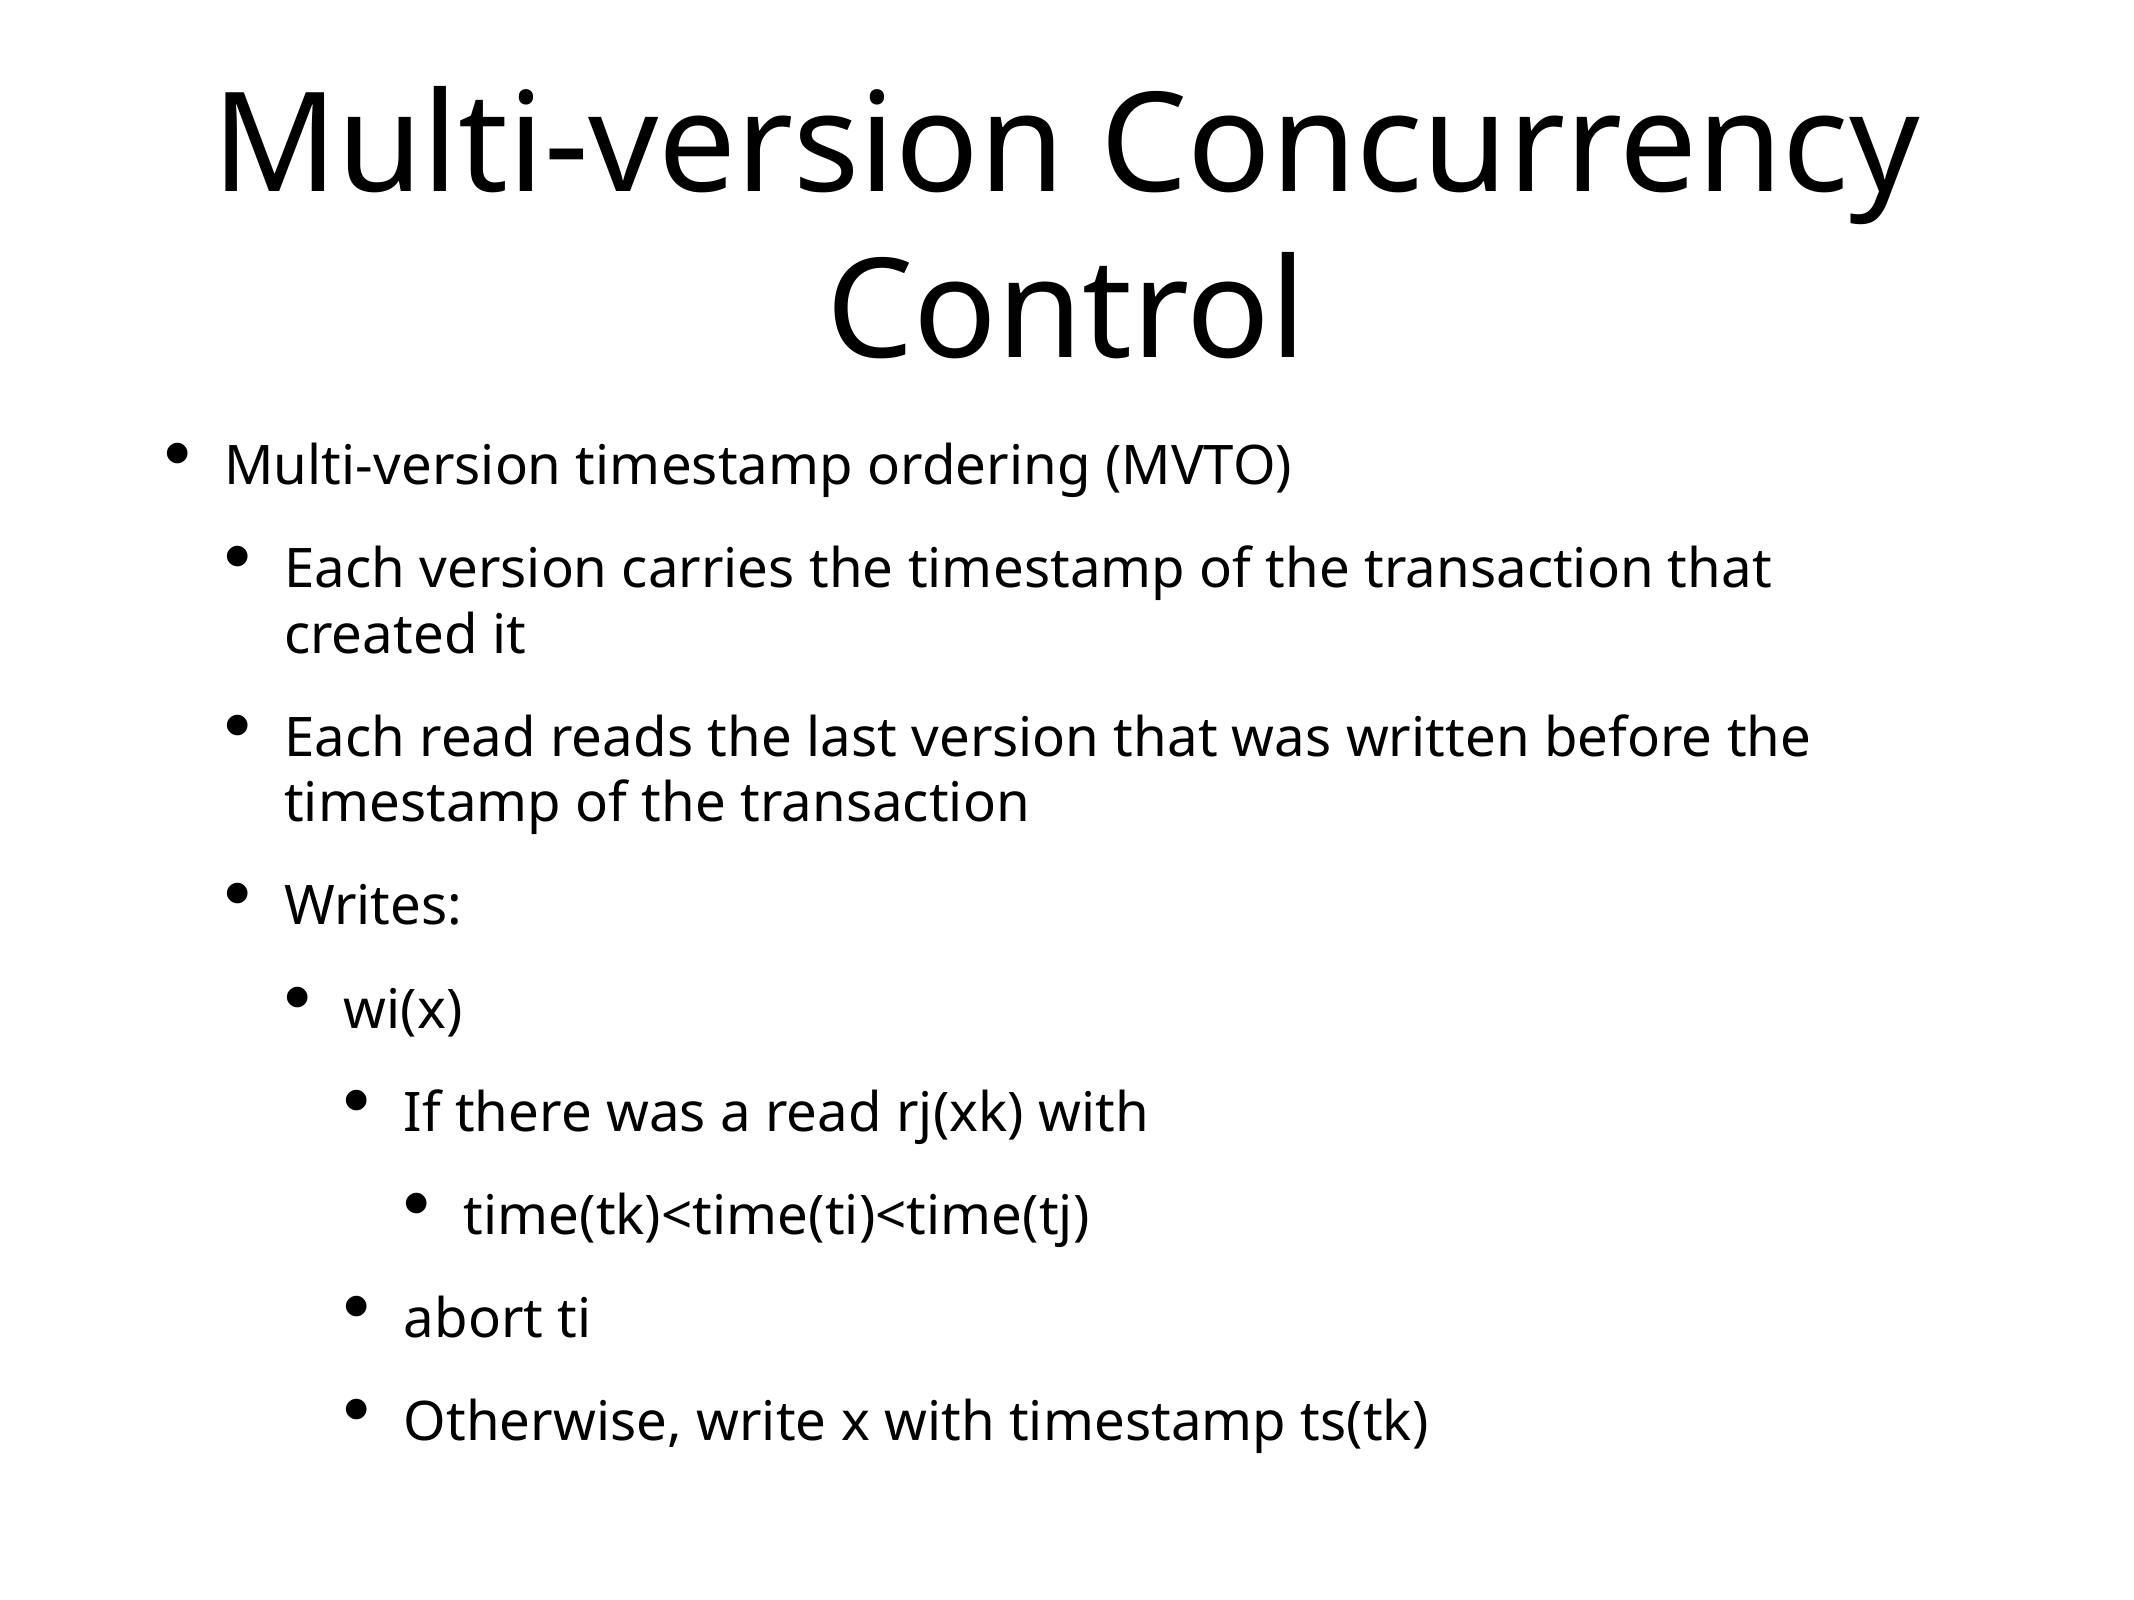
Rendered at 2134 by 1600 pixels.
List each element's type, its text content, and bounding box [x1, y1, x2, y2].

title Multi-version Concurrency Control [155, 41, 1978, 397]
list Multi-version timestamp ordering (MVTO) Each version carries the timestamp of the transaction that created it Each read reads the last version that was written before the timestamp of the transaction Writes: wi(x) If there was a read rj(xk) with time(tk)<time(ti)<time(tj) abort ti Otherwise, write x with timestamp ts(tk) [155, 424, 1978, 1457]
